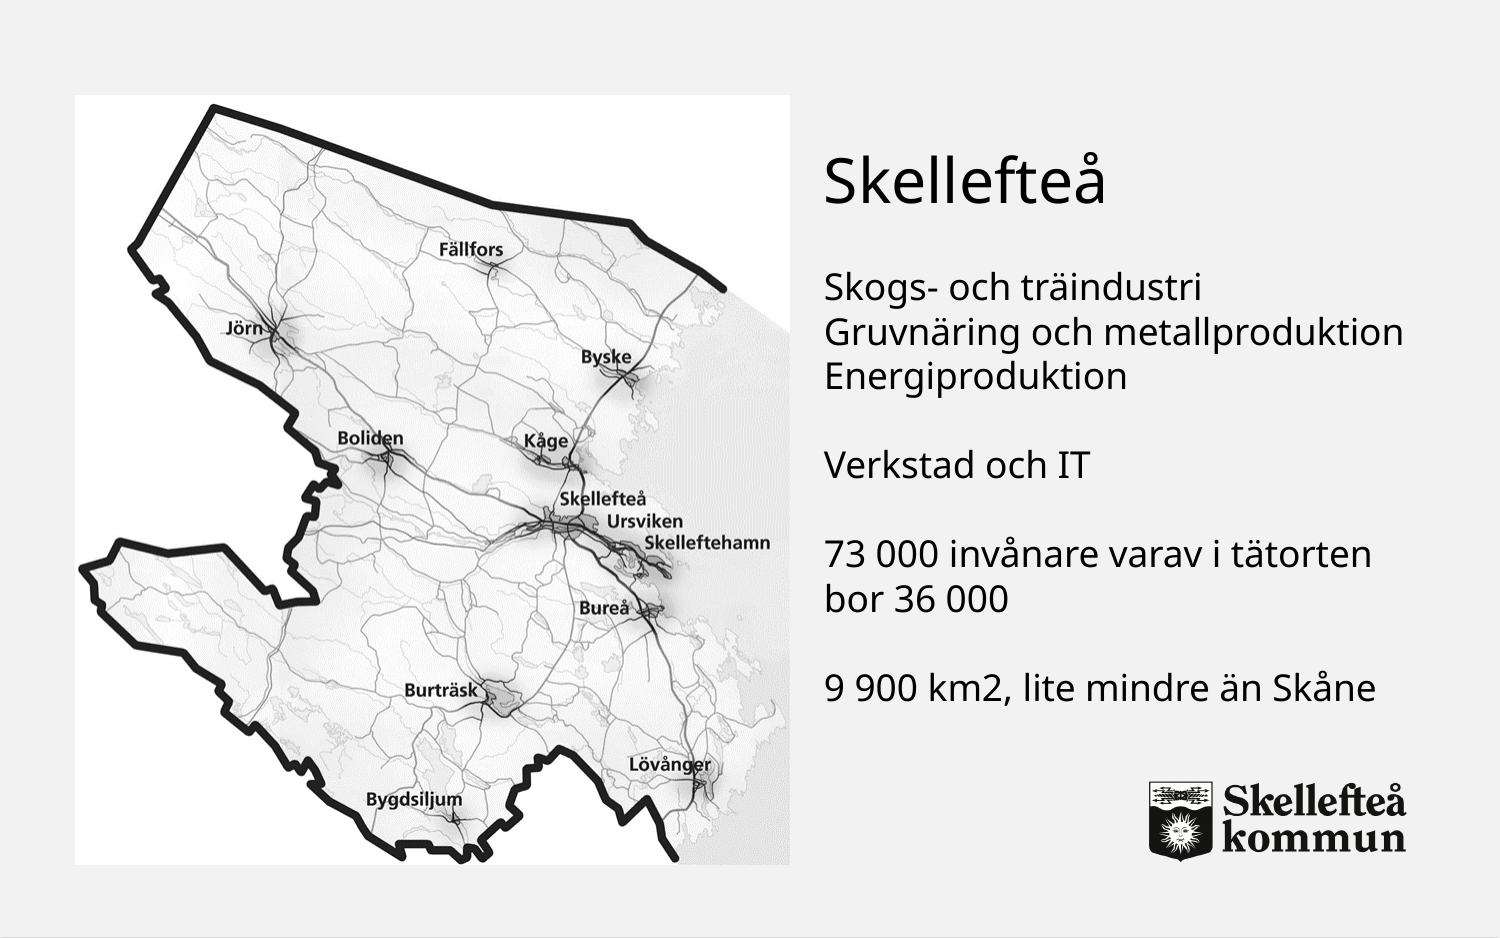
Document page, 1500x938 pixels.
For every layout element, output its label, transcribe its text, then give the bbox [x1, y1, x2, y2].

picture [1149, 781, 1407, 862]
title Skellefteå [809, 99, 1425, 256]
list Skogs- och träindustri Gruvnäring och metallproduktion Energiproduktion Verkstad och IT 73 000 invånare varav i tätorten bor 36 000 9 900 km2, lite mindre än Skåne [809, 256, 1425, 732]
picture [74, 95, 791, 865]
